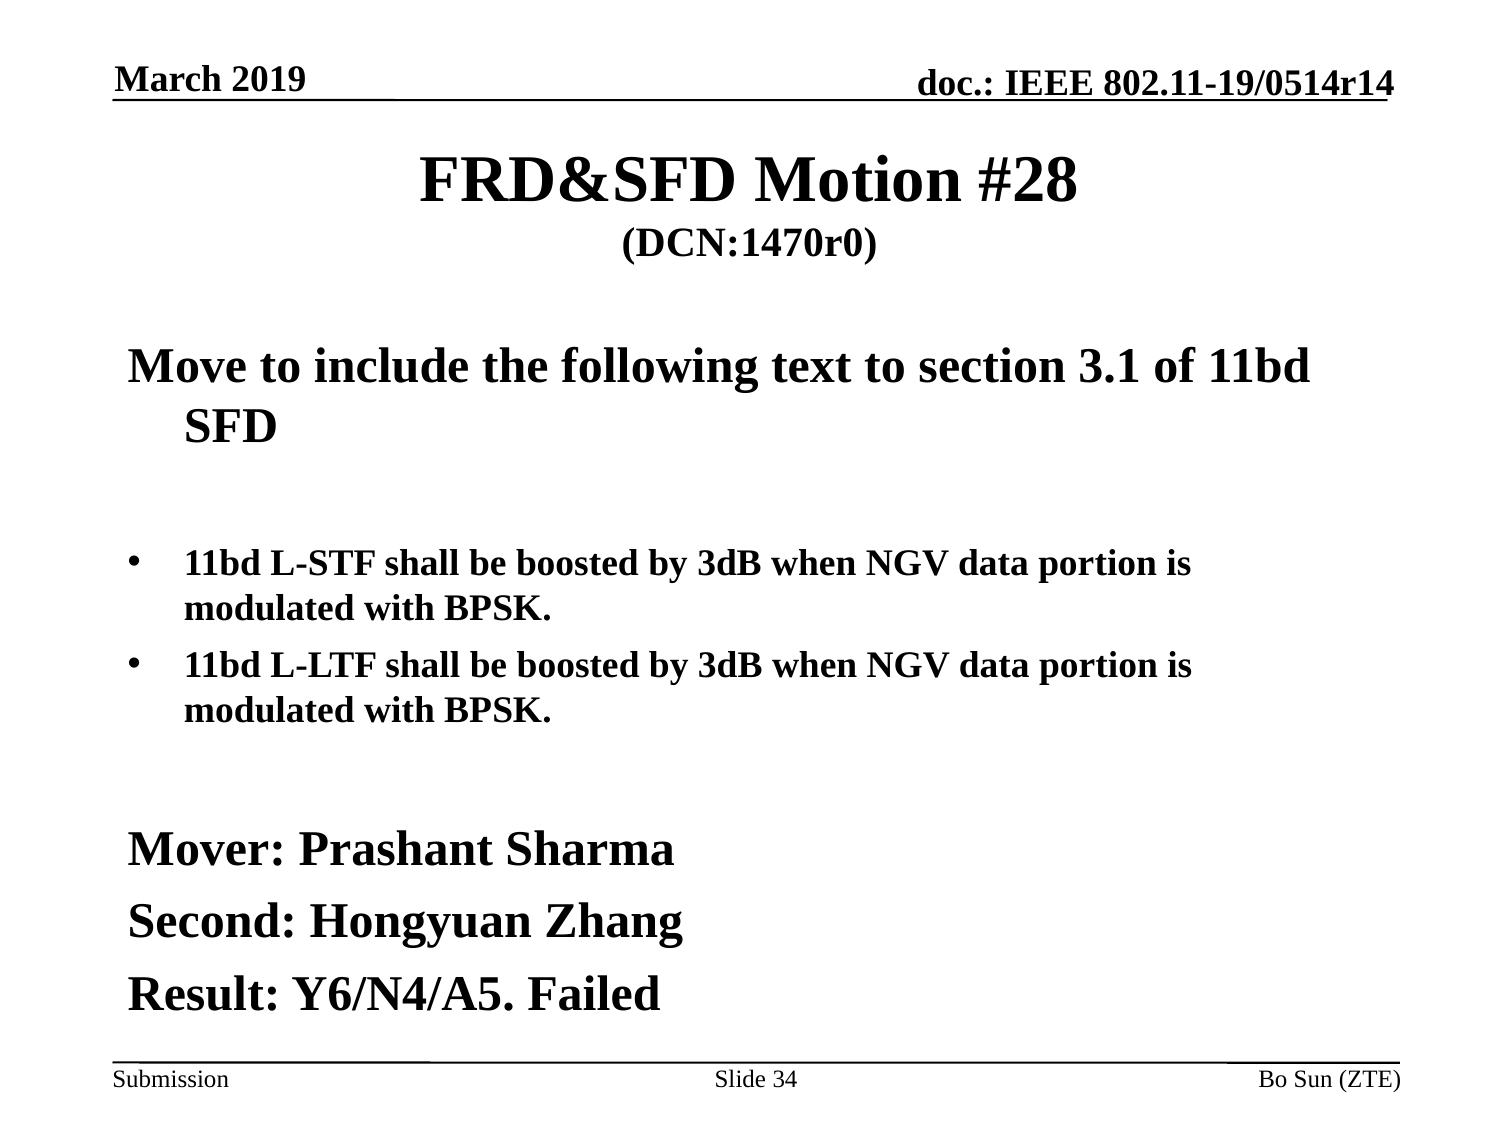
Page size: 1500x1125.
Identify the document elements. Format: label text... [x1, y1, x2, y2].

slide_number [114, 54, 423, 100]
list Move to include the following text to section 3.1 of 11bd SFD 11bd L-STF shall be boosted by 3dB when NGV data portion is modulated with BPSK. 11bd L-LTF shall be boosted by 3dB when NGV data portion is modulated with BPSK. Mover: Prashant Sharma Second: Hongyuan Zhang Result: Y6/N4/A5. Failed [112, 324, 1388, 1000]
footer Bo Sun (ZTE) [878, 1061, 1402, 1093]
slide_number Slide 34 [712, 1061, 800, 1123]
title FRD&SFD Motion #28 (DCN:1470r0) [112, 112, 1388, 288]
